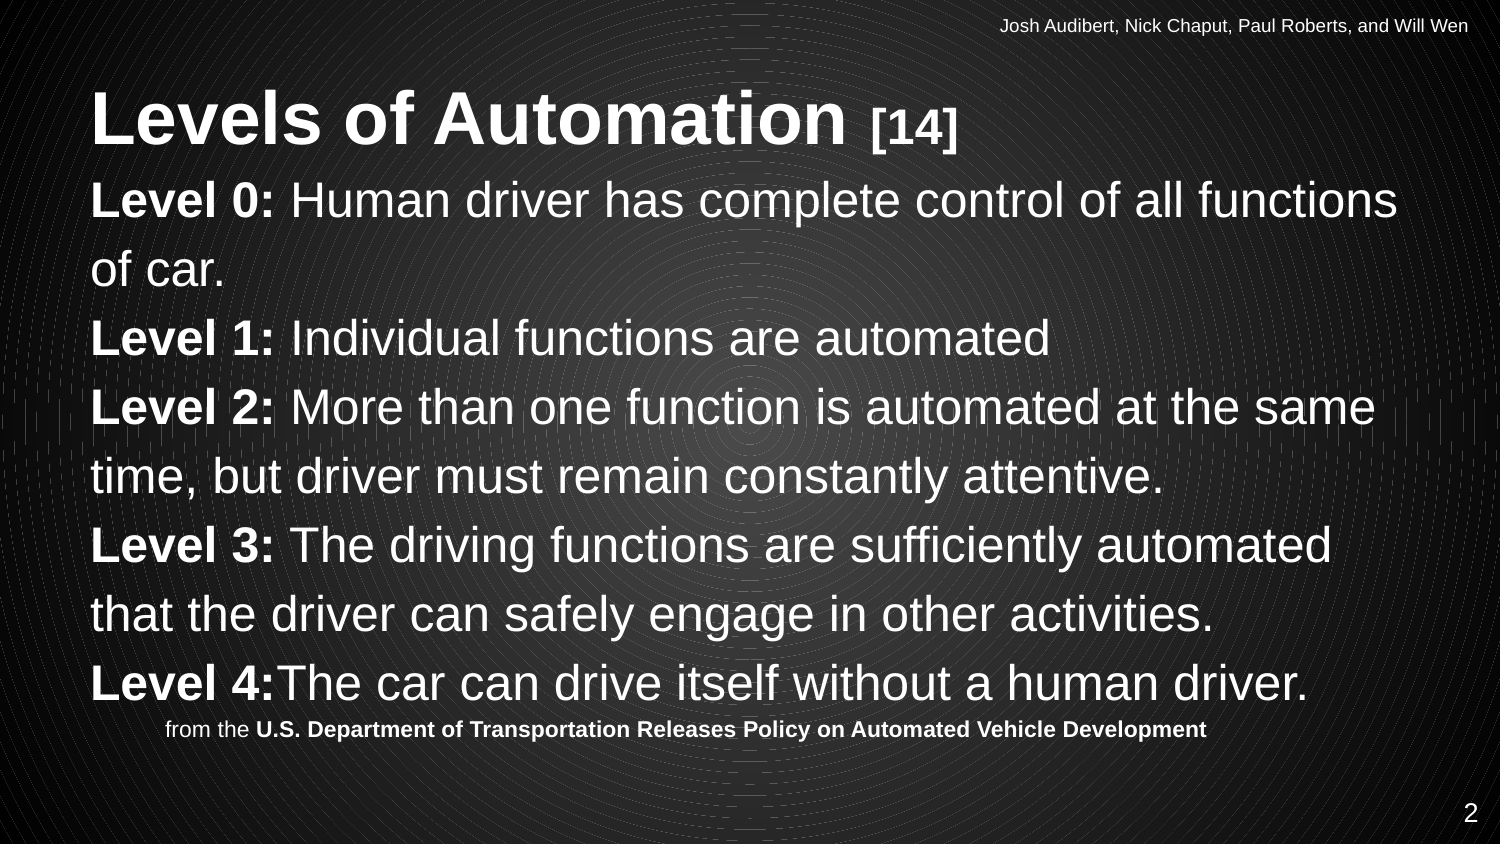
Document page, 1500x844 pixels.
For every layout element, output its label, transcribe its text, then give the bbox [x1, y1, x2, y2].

slide_number ‹#› [1403, 779, 1494, 844]
text_box Josh Audibert, Nick Chaput, Paul Roberts, and Will Wen [984, 0, 1494, 28]
list Level 0: Human driver has complete control of all functions of car. Level 1: Individual functions are automated Level 2: More than one function is automated at the same time, but driver must remain constantly attentive. Level 3: The driving functions are sufficiently automated that the driver can safely engage in other activities. Level 4:The car can drive itself without a human driver. from the U.S. Department of Transportation Releases Policy on Automated Vehicle Development [75, 143, 1425, 780]
title Levels of Automation [14] [75, 33, 1425, 143]
